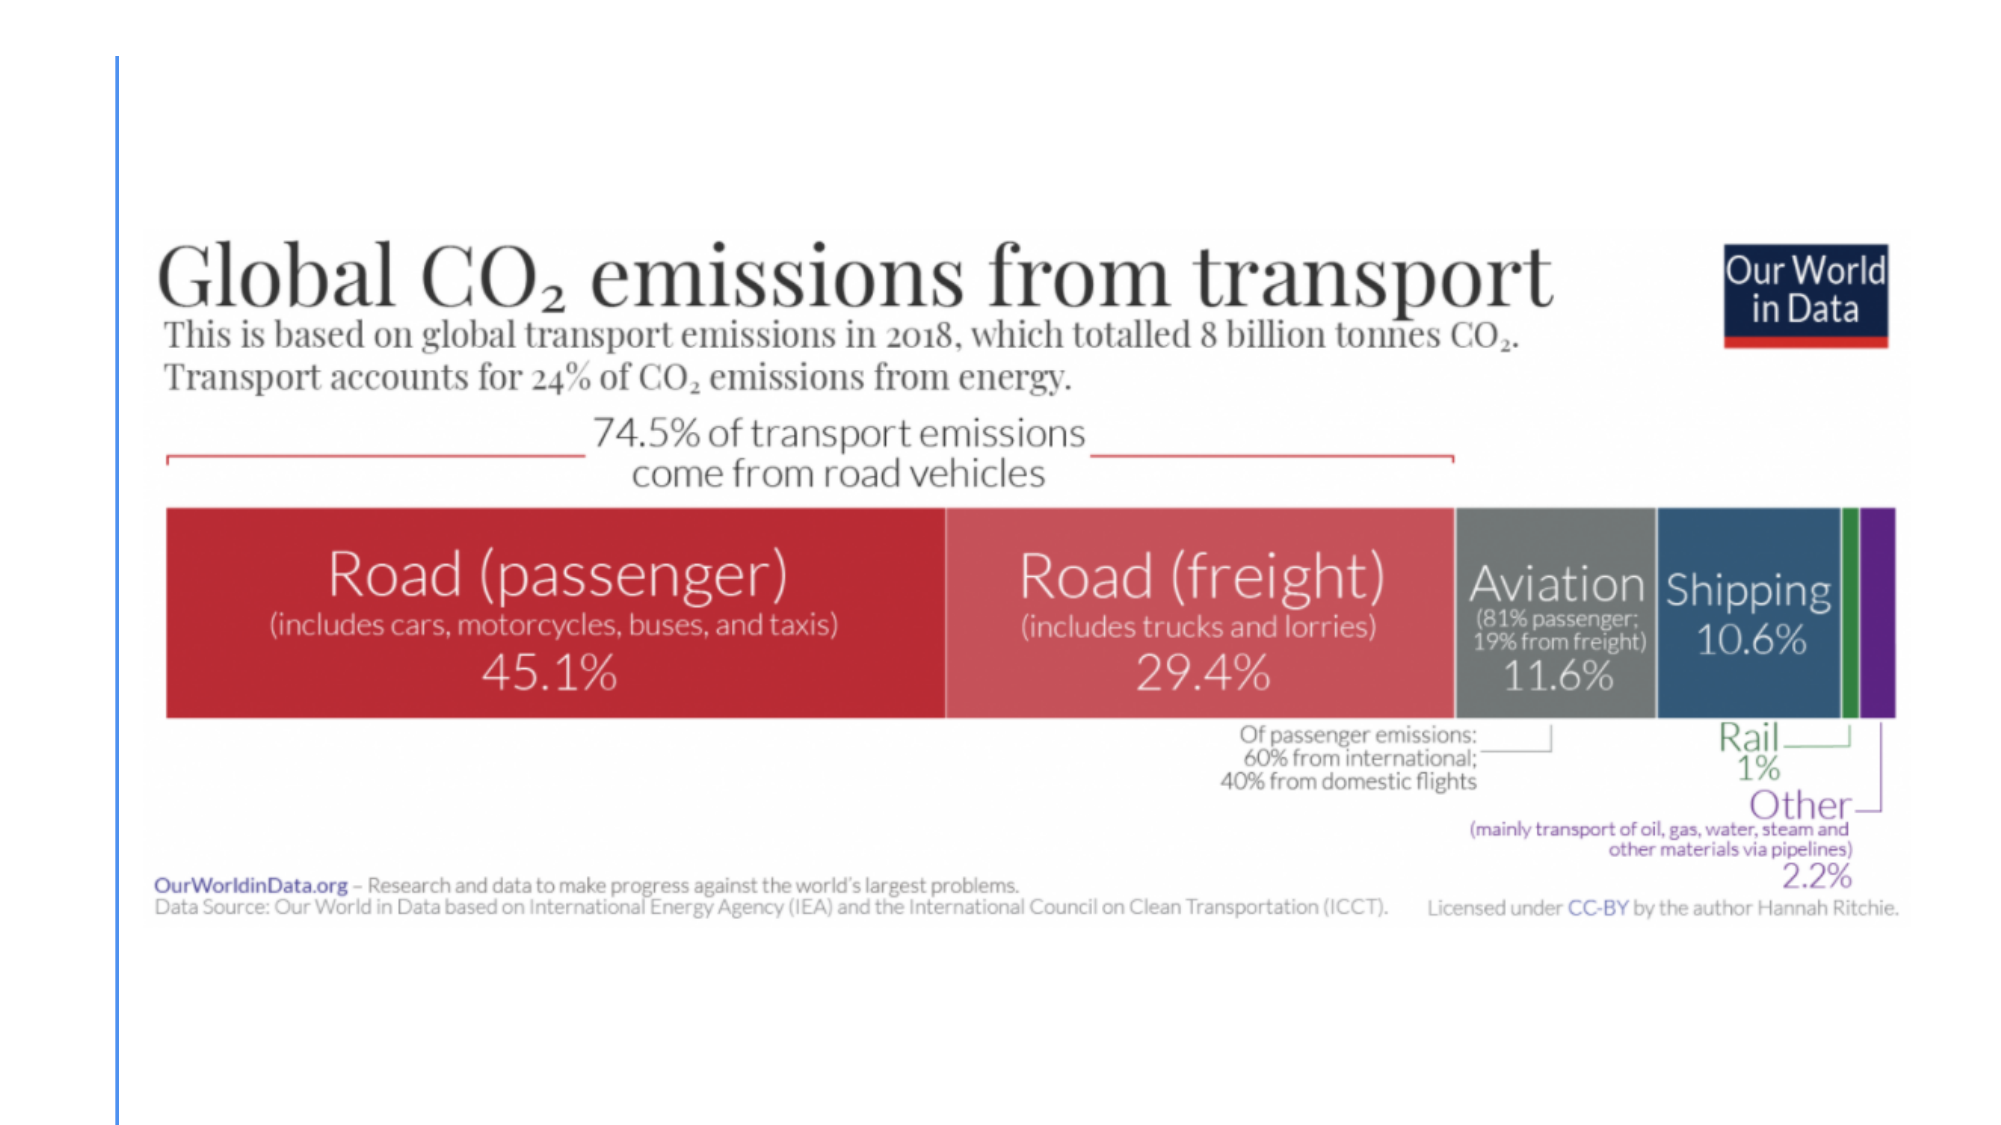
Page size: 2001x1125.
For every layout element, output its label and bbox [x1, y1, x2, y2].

picture [127, 212, 1927, 946]
